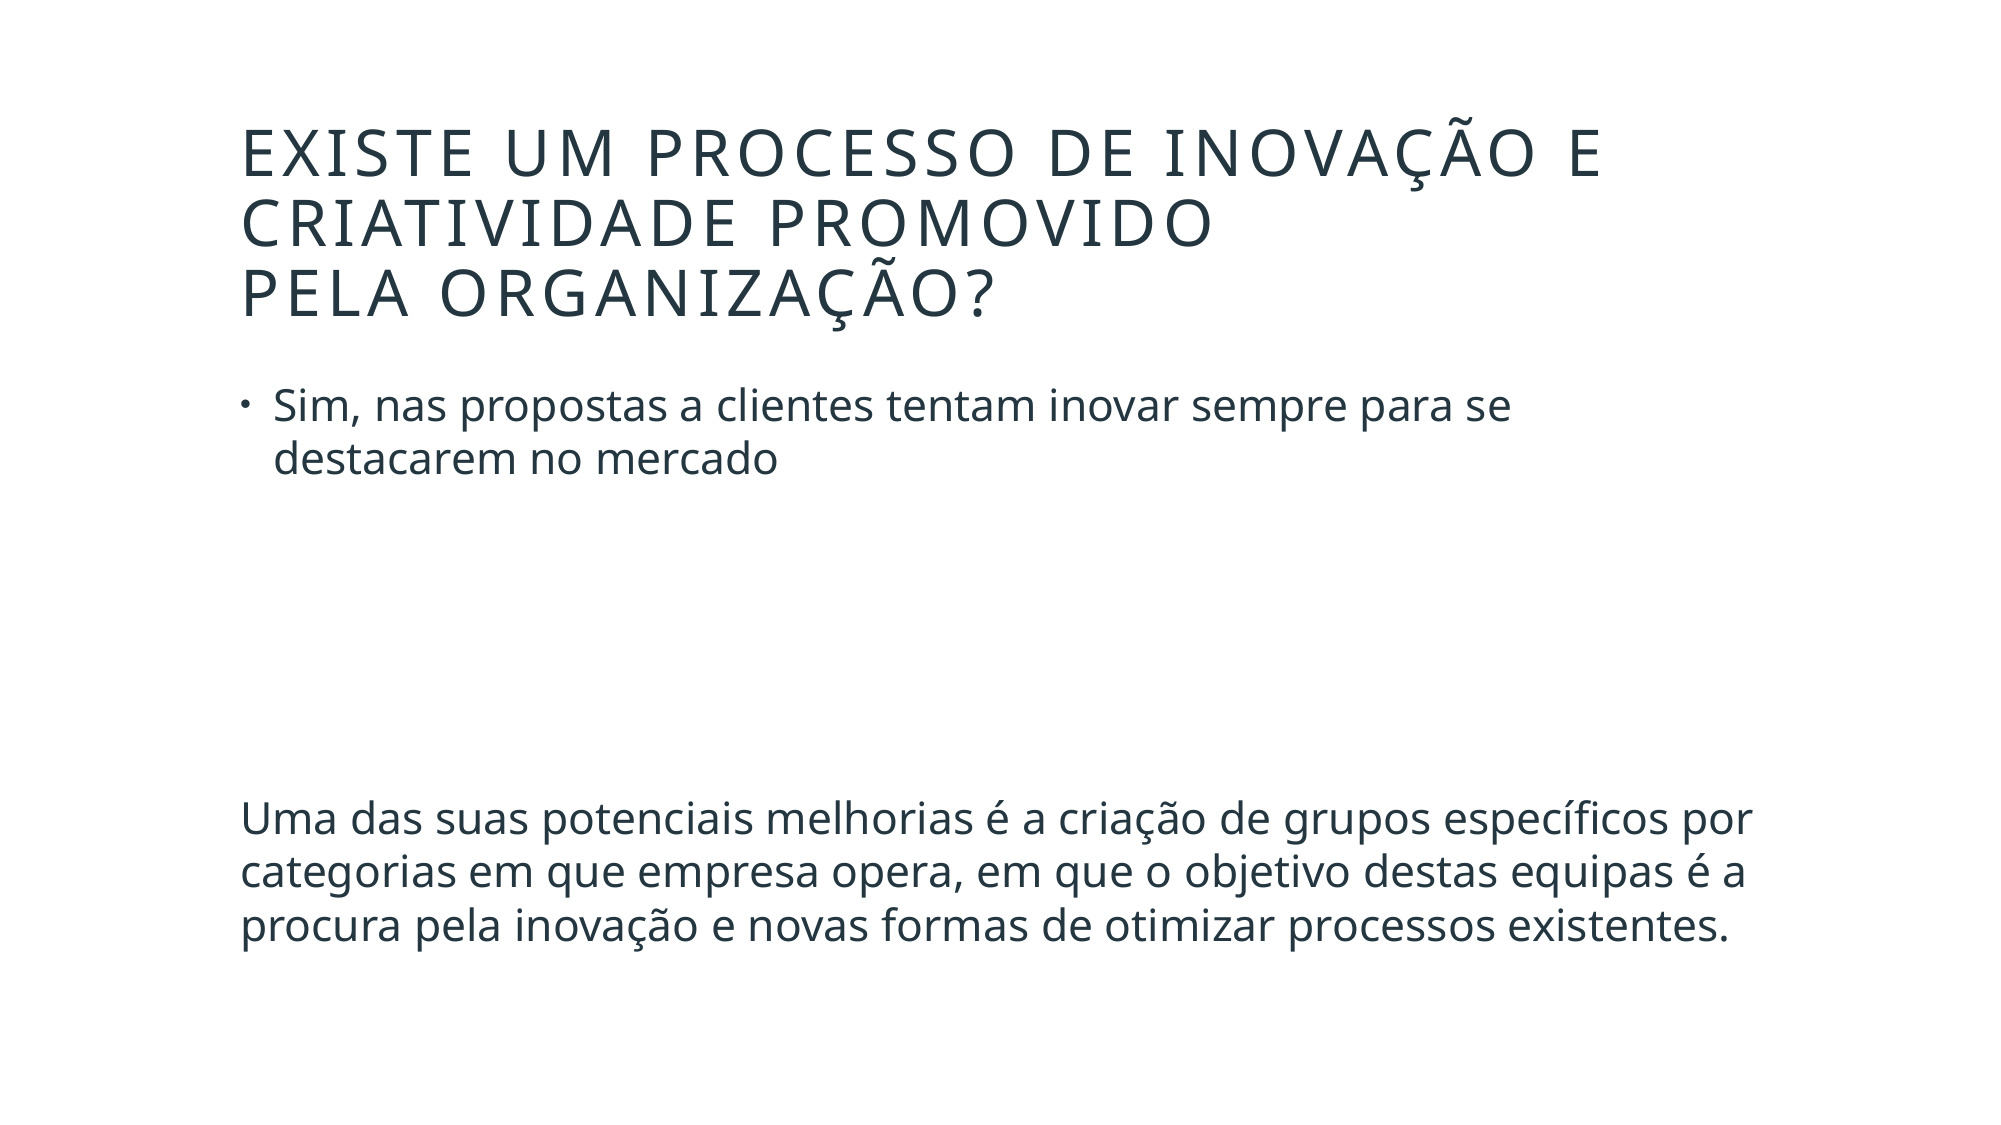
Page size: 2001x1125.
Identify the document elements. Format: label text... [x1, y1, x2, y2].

list Sim, nas propostas a clientes tentam inovar sempre para se destacarem no mercado Uma das suas potenciais melhorias é a criação de grupos específicos por categorias em que empresa opera, em que o objetivo destas equipas é a procura pela inovação e novas formas de otimizar processos existentes. [225, 369, 1782, 1013]
title Existe um processo de inovação e criatividade promovido pela organização? [225, 112, 1782, 338]
